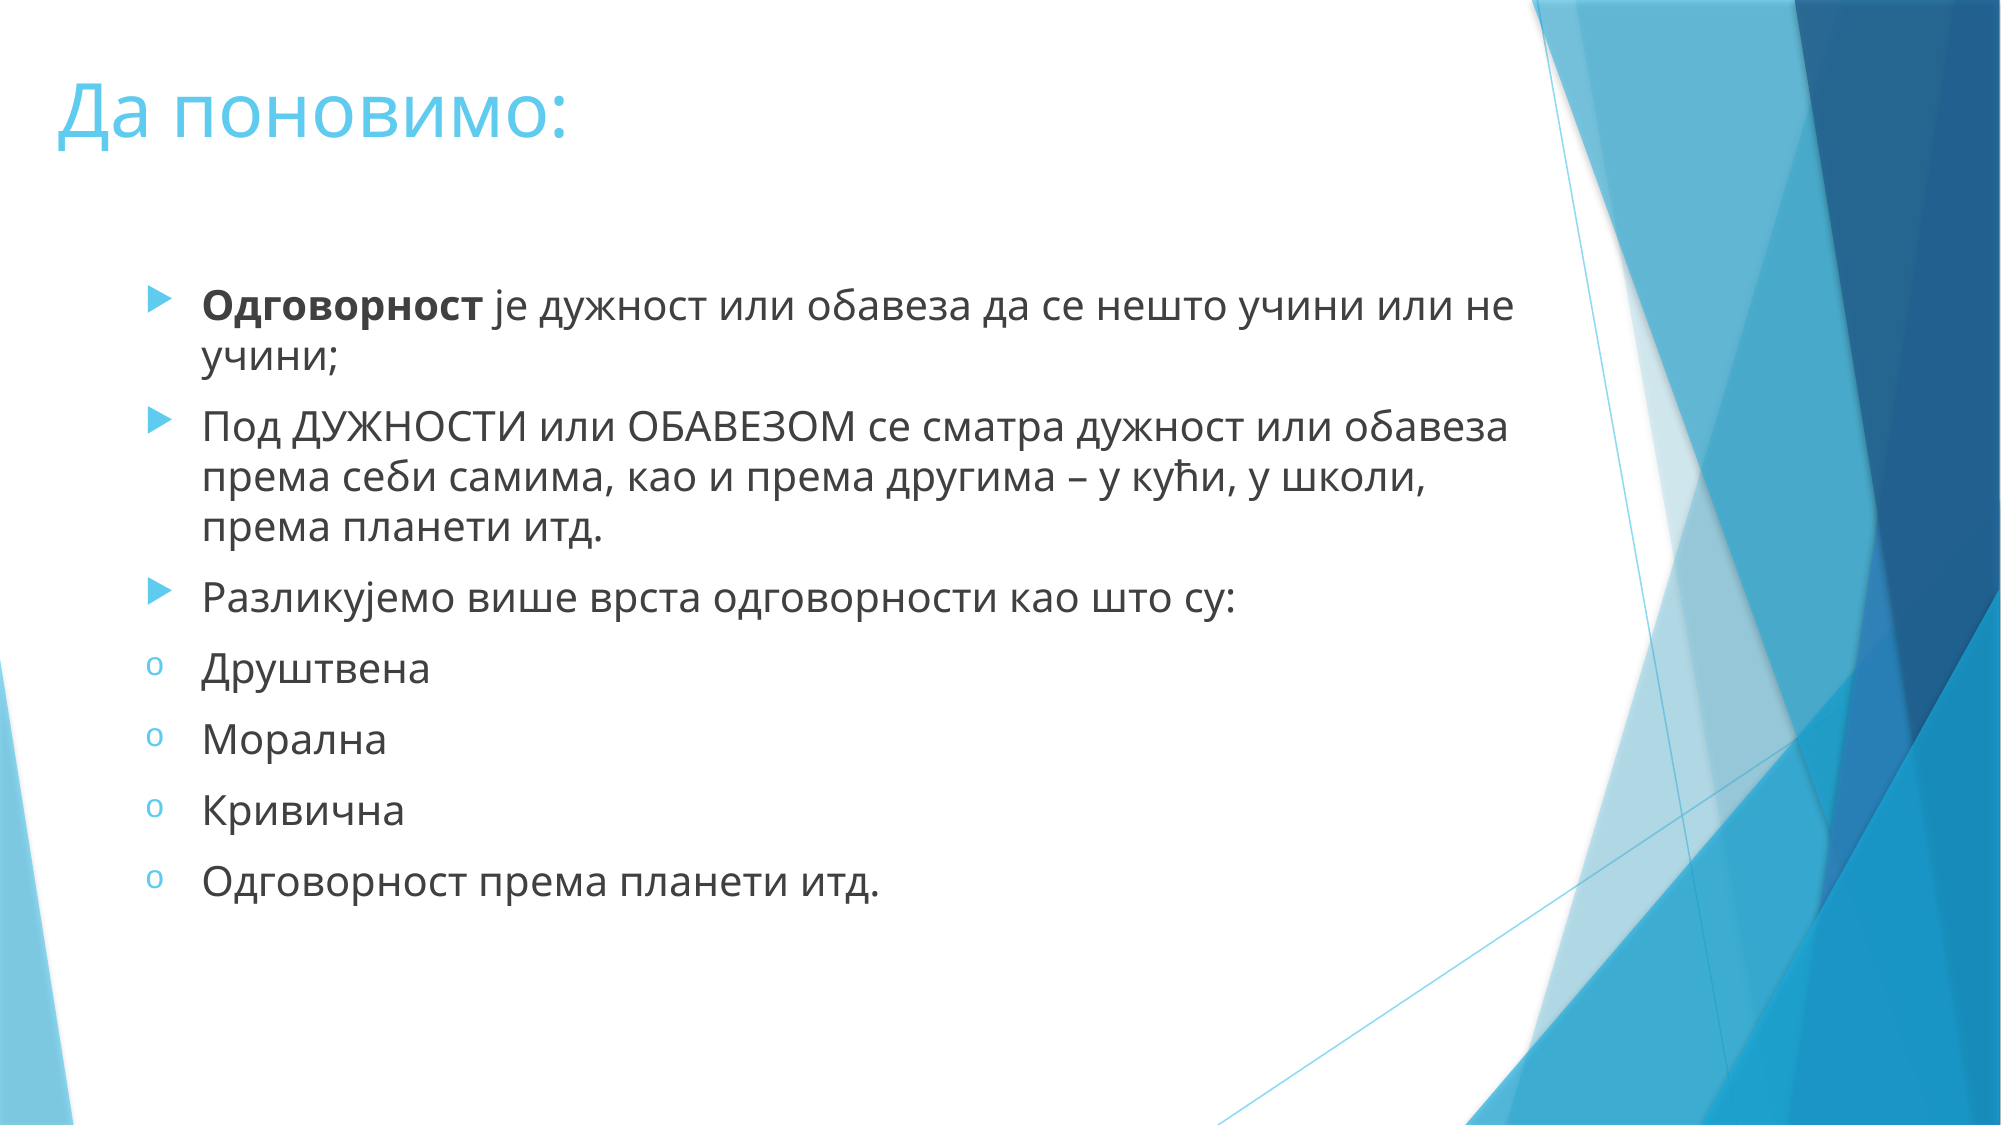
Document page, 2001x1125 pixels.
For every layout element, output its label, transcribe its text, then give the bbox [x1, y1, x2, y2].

title Да поновимо: [43, 54, 1454, 272]
list Одговорност је дужност или обавеза да се нешто учини или не учини; Под ДУЖНОСТИ или ОБАВЕЗОМ се сматра дужност или обавезa према себи самима, као и према другима – у кући, у школи, према планети итд. Разликујемо више врста одговорности као што су: Друштвена Морална Кривична Одговорност према планети итд. [130, 271, 1541, 909]
